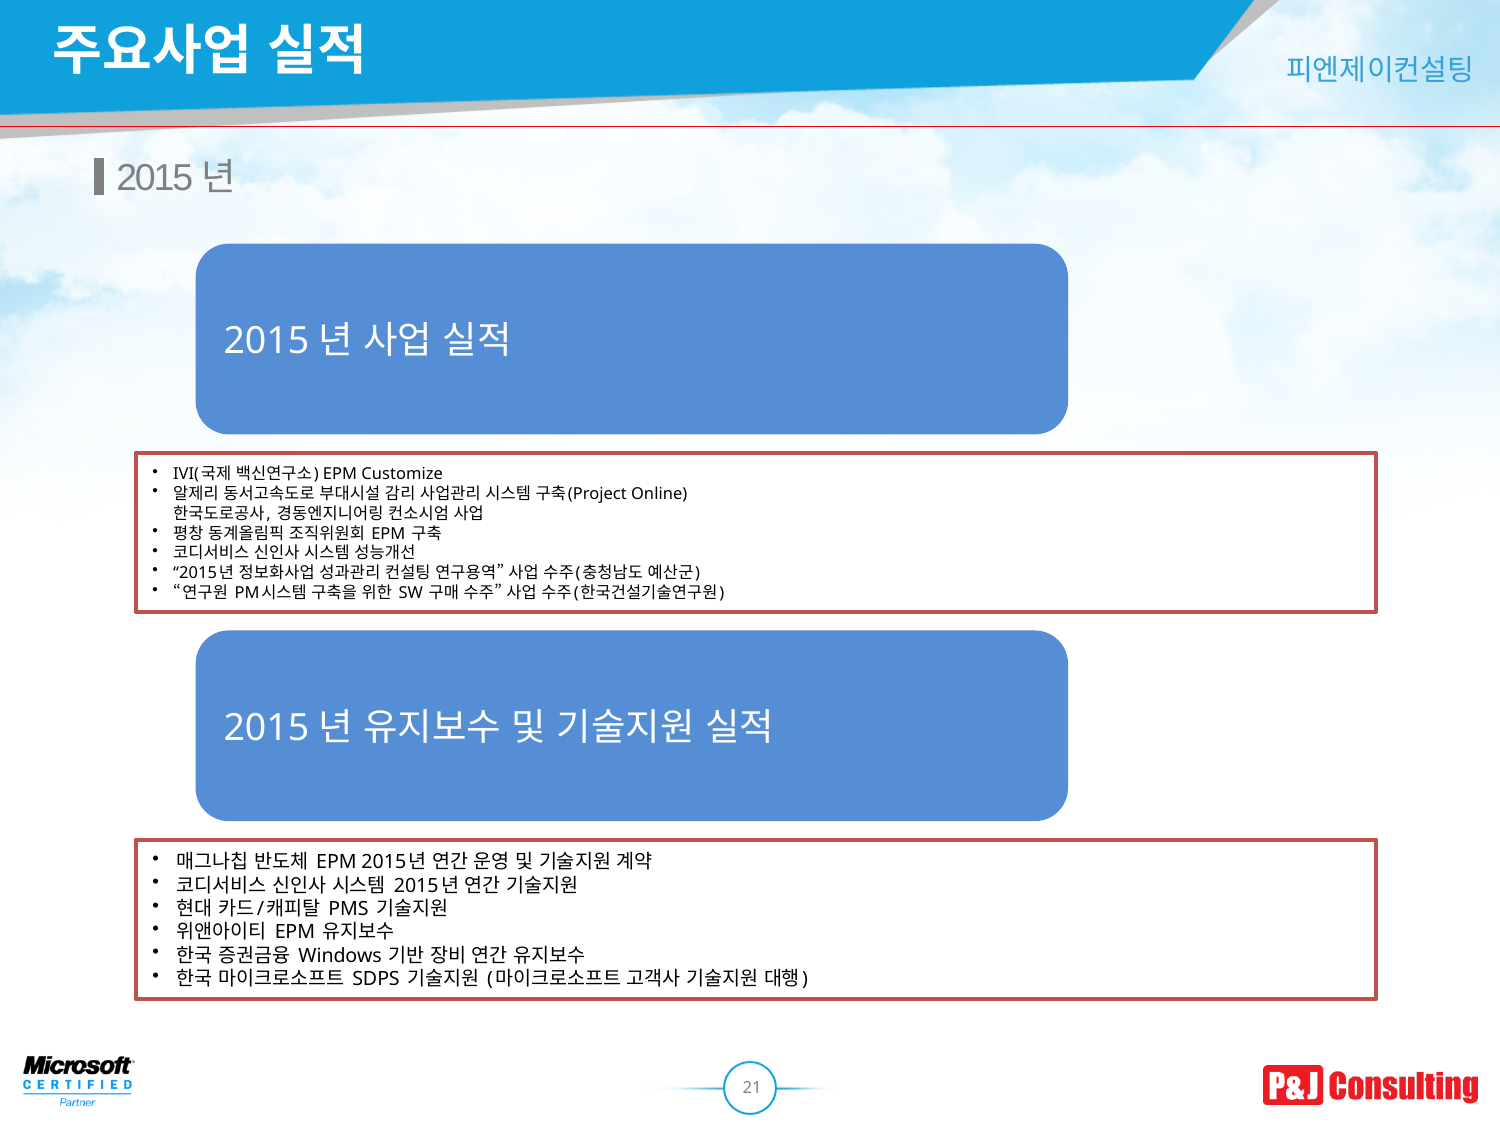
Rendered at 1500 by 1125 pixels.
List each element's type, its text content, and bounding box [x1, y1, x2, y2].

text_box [98, 145, 247, 207]
text_box 피엔제이컨설팅 [1270, 44, 1490, 94]
picture [0, 0, 1500, 125]
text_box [135, 224, 1377, 1000]
picture [0, 127, 1500, 1125]
text_box 주요사업 실적 [37, 7, 947, 88]
